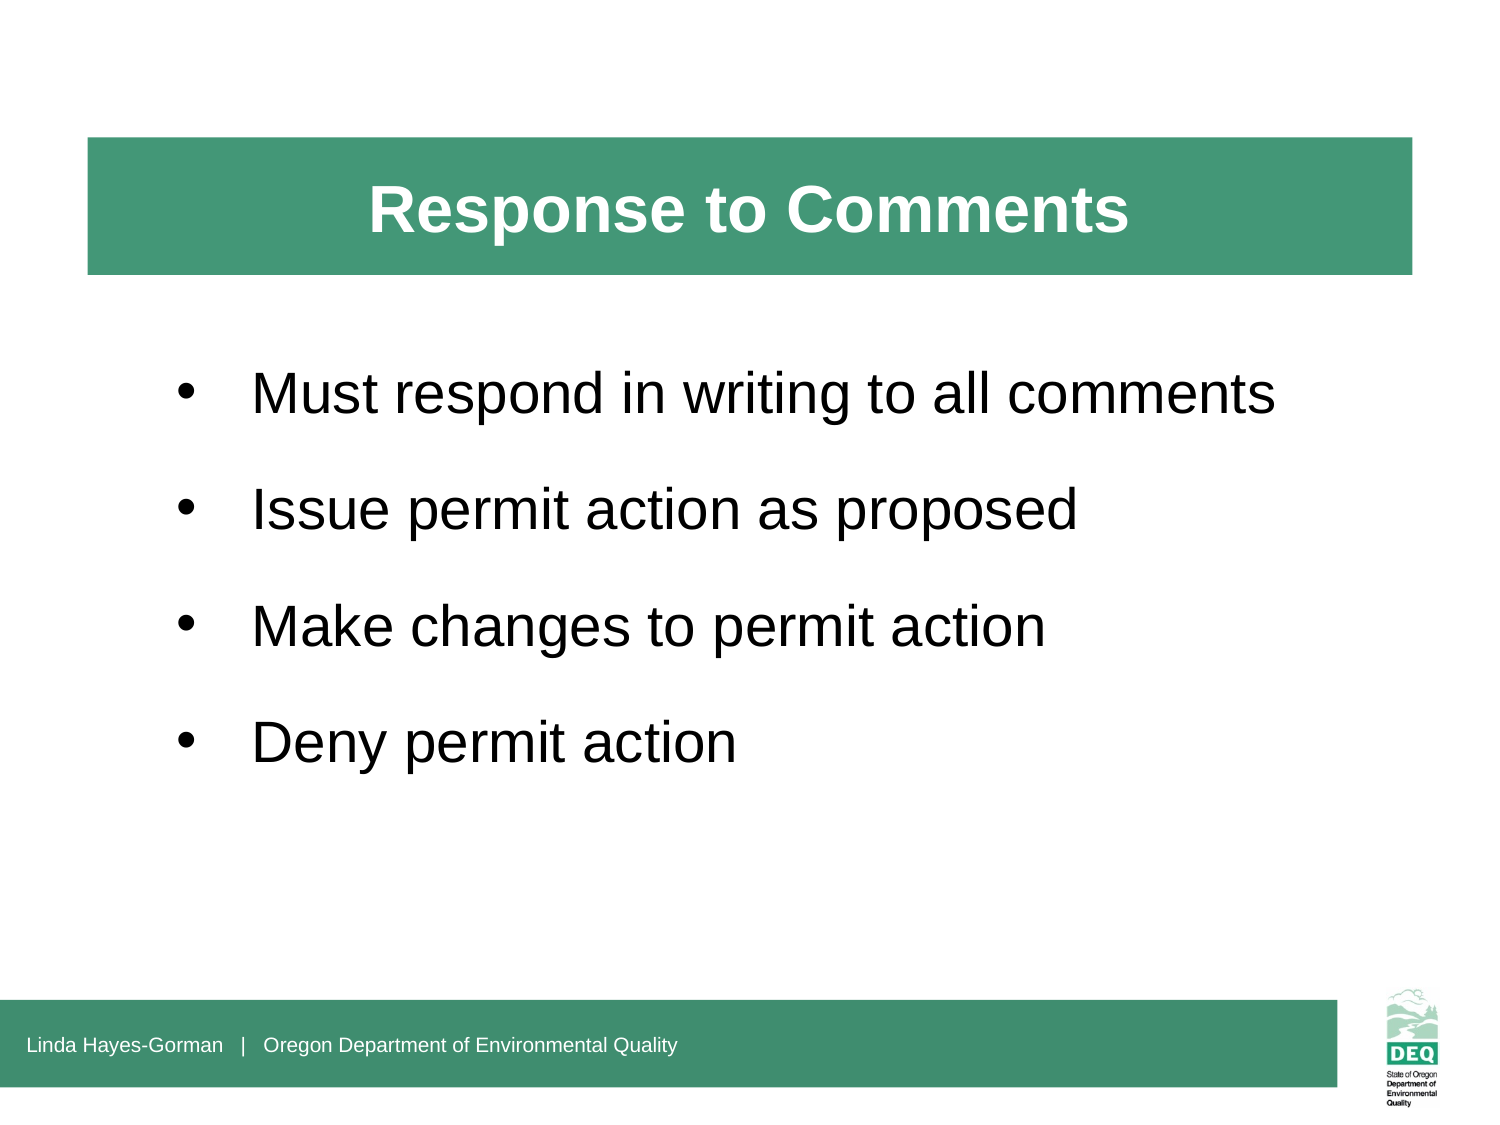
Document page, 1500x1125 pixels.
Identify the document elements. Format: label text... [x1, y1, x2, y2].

subtitle Must respond in writing to all comments Issue permit action as proposed Make changes to permit action Deny permit action [161, 312, 1337, 863]
picture [1385, 987, 1441, 1108]
title Response to Comments [87, 137, 1413, 275]
text_box Linda Hayes-Gorman | Oregon Department of Environmental Quality [0, 998, 1339, 1089]
